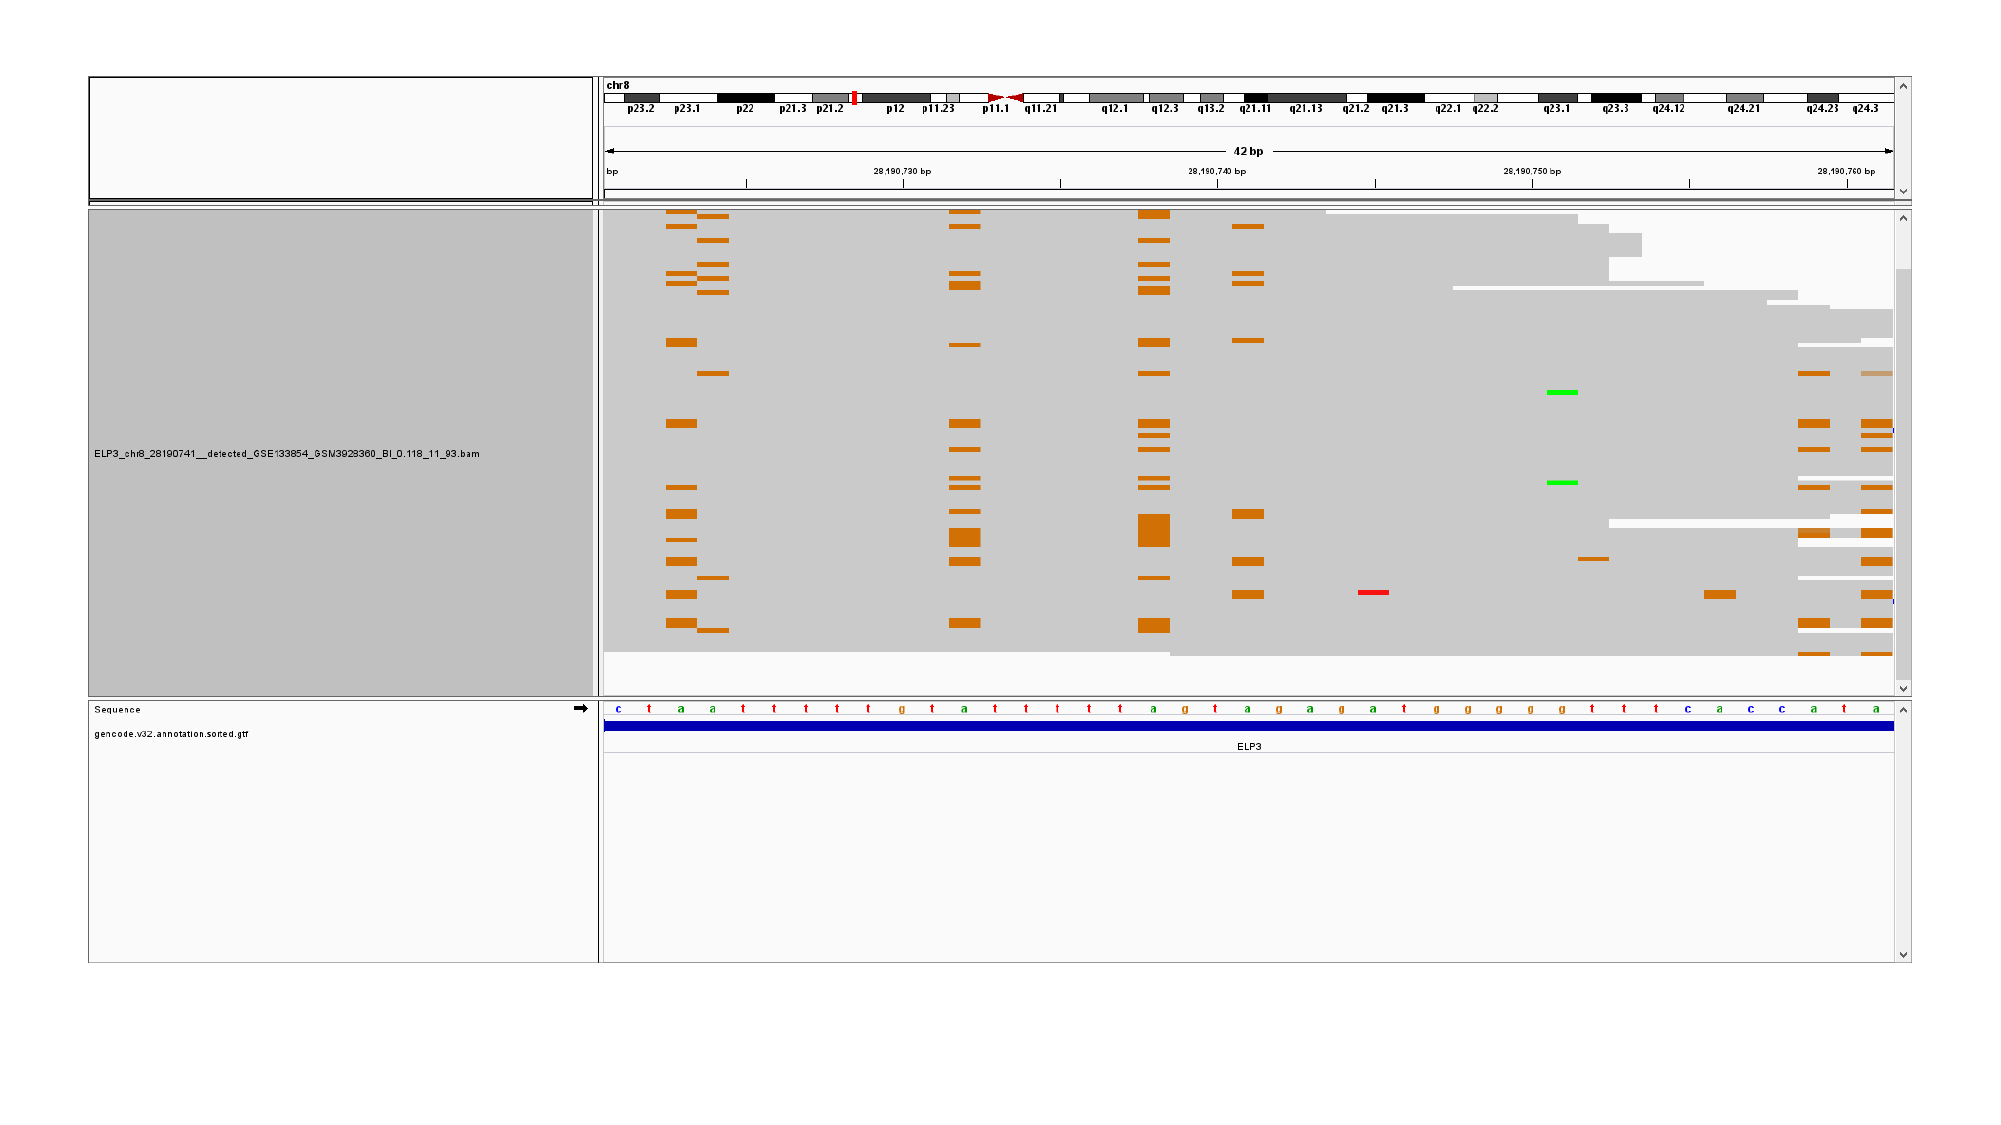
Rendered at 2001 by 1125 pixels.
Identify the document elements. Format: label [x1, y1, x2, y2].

picture [88, 76, 1912, 963]
